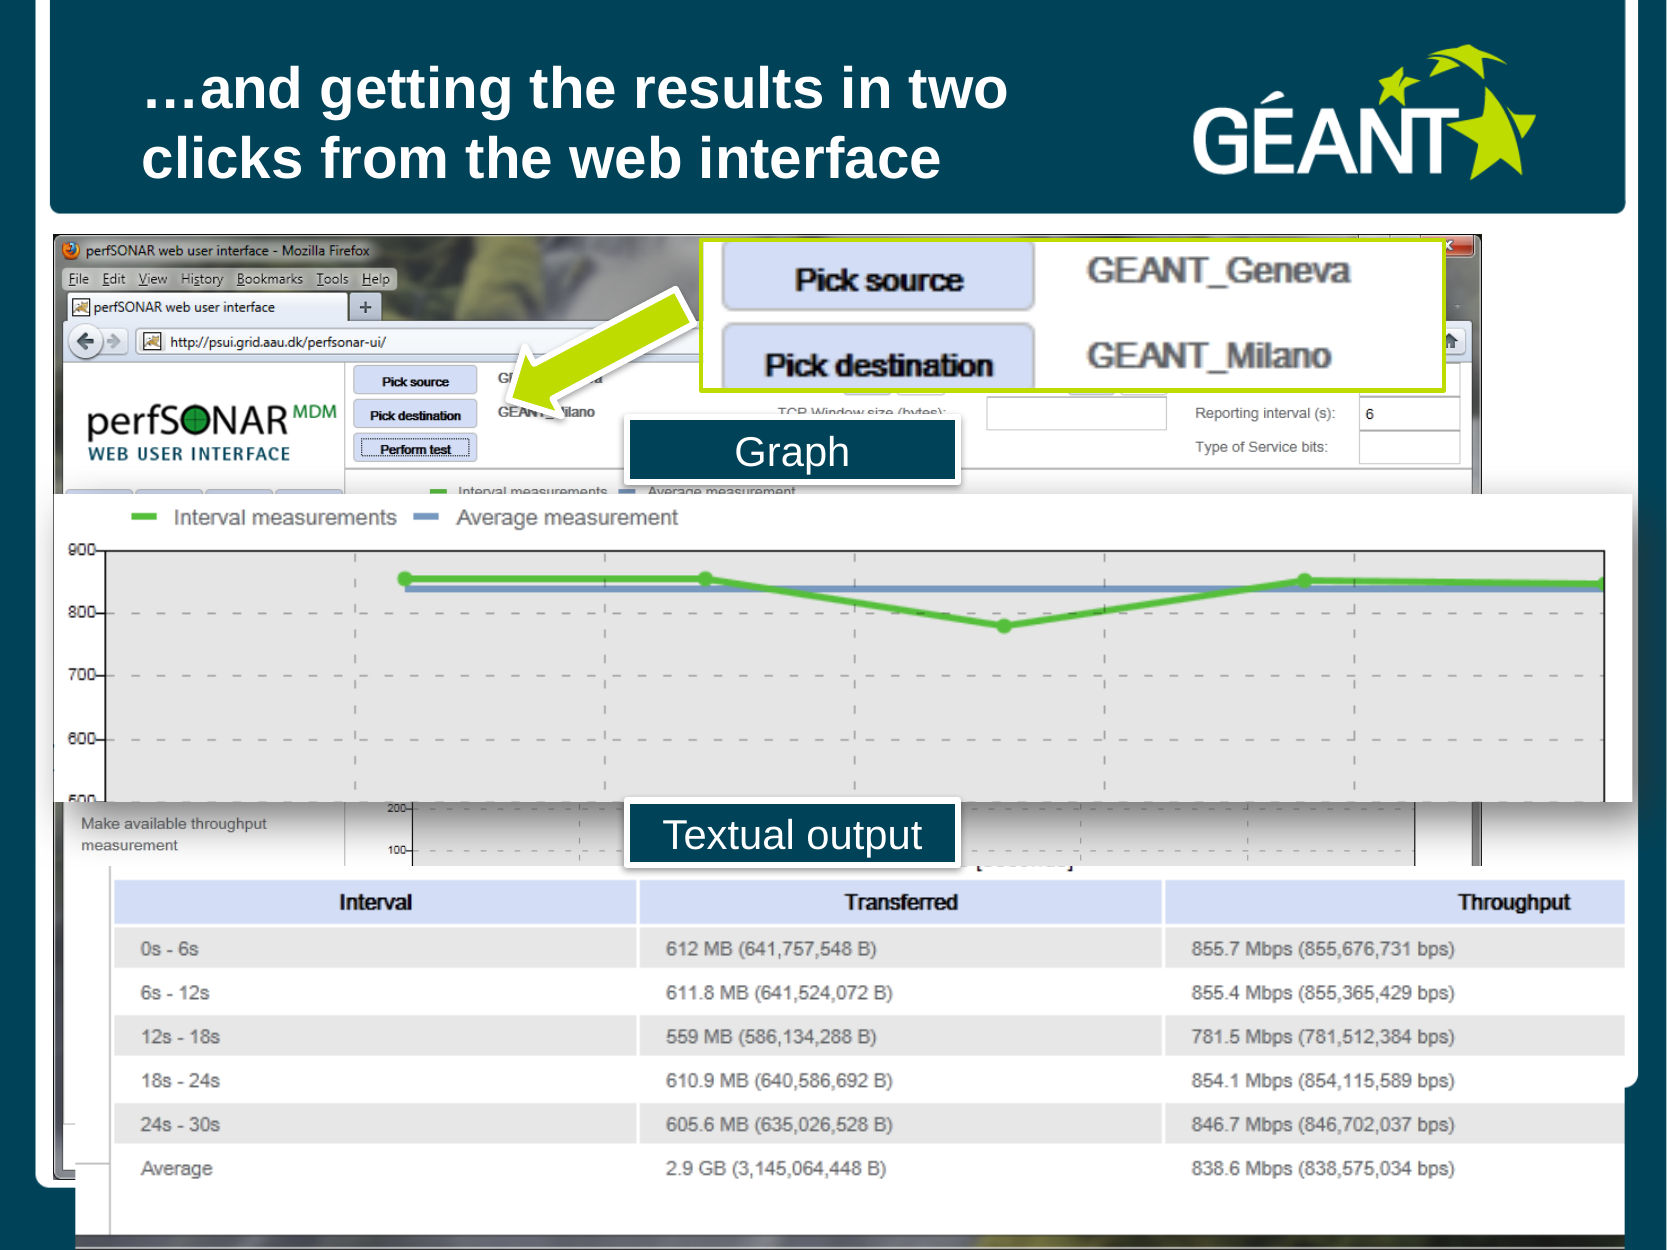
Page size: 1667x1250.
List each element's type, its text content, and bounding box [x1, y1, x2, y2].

picture [1297, 108, 1357, 173]
picture [1194, 107, 1247, 174]
picture [1254, 108, 1294, 173]
title …and getting the results in two clicks from the web interface [124, 41, 1153, 201]
picture [36, 0, 1667, 1250]
picture [1361, 67, 1459, 173]
picture [1261, 91, 1284, 104]
picture [1509, 110, 1535, 137]
picture [1447, 87, 1522, 179]
picture [1430, 45, 1504, 79]
